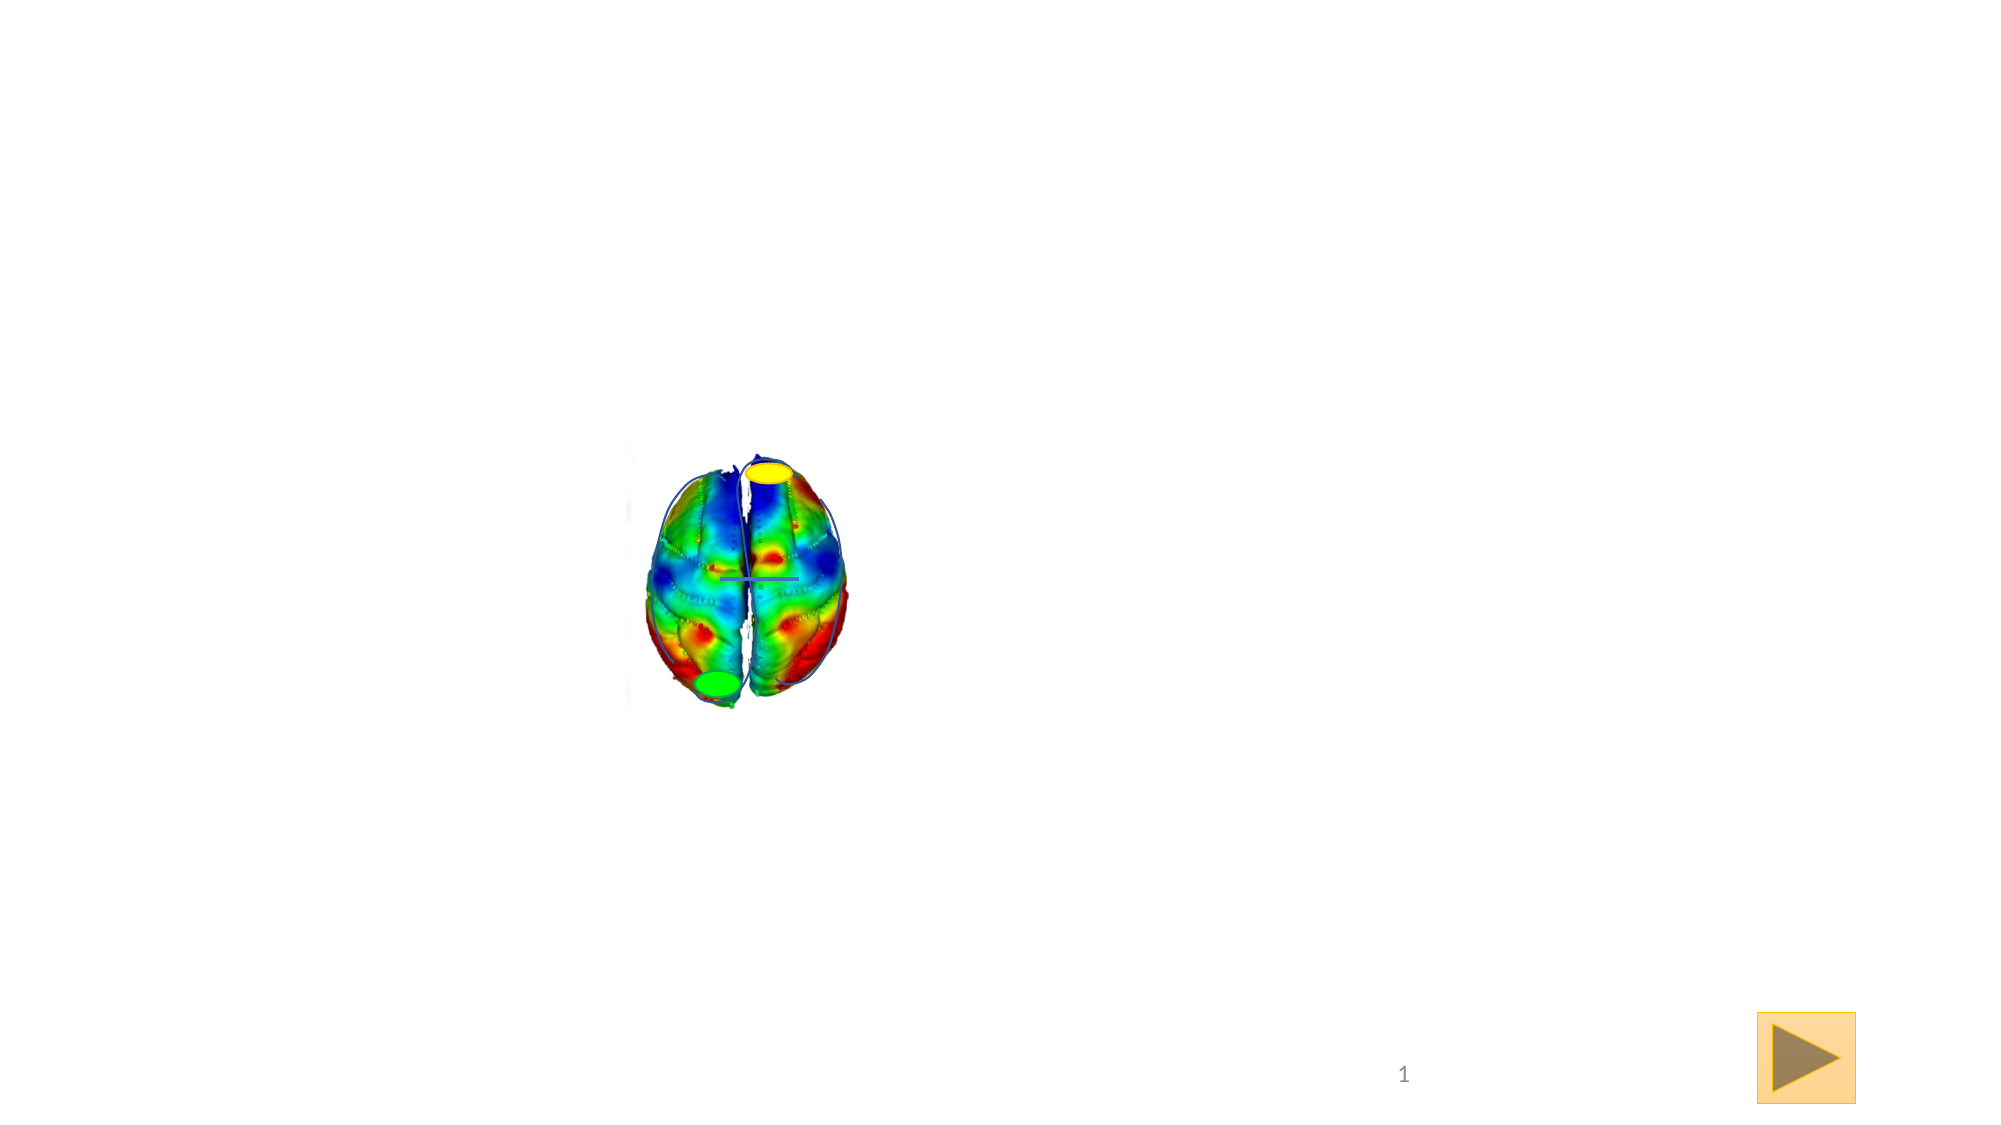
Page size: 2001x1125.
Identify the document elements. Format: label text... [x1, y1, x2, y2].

picture [626, 431, 860, 719]
slide_number 1 [1074, 1042, 1425, 1103]
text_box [649, 461, 844, 700]
text_box [1757, 1012, 1856, 1104]
